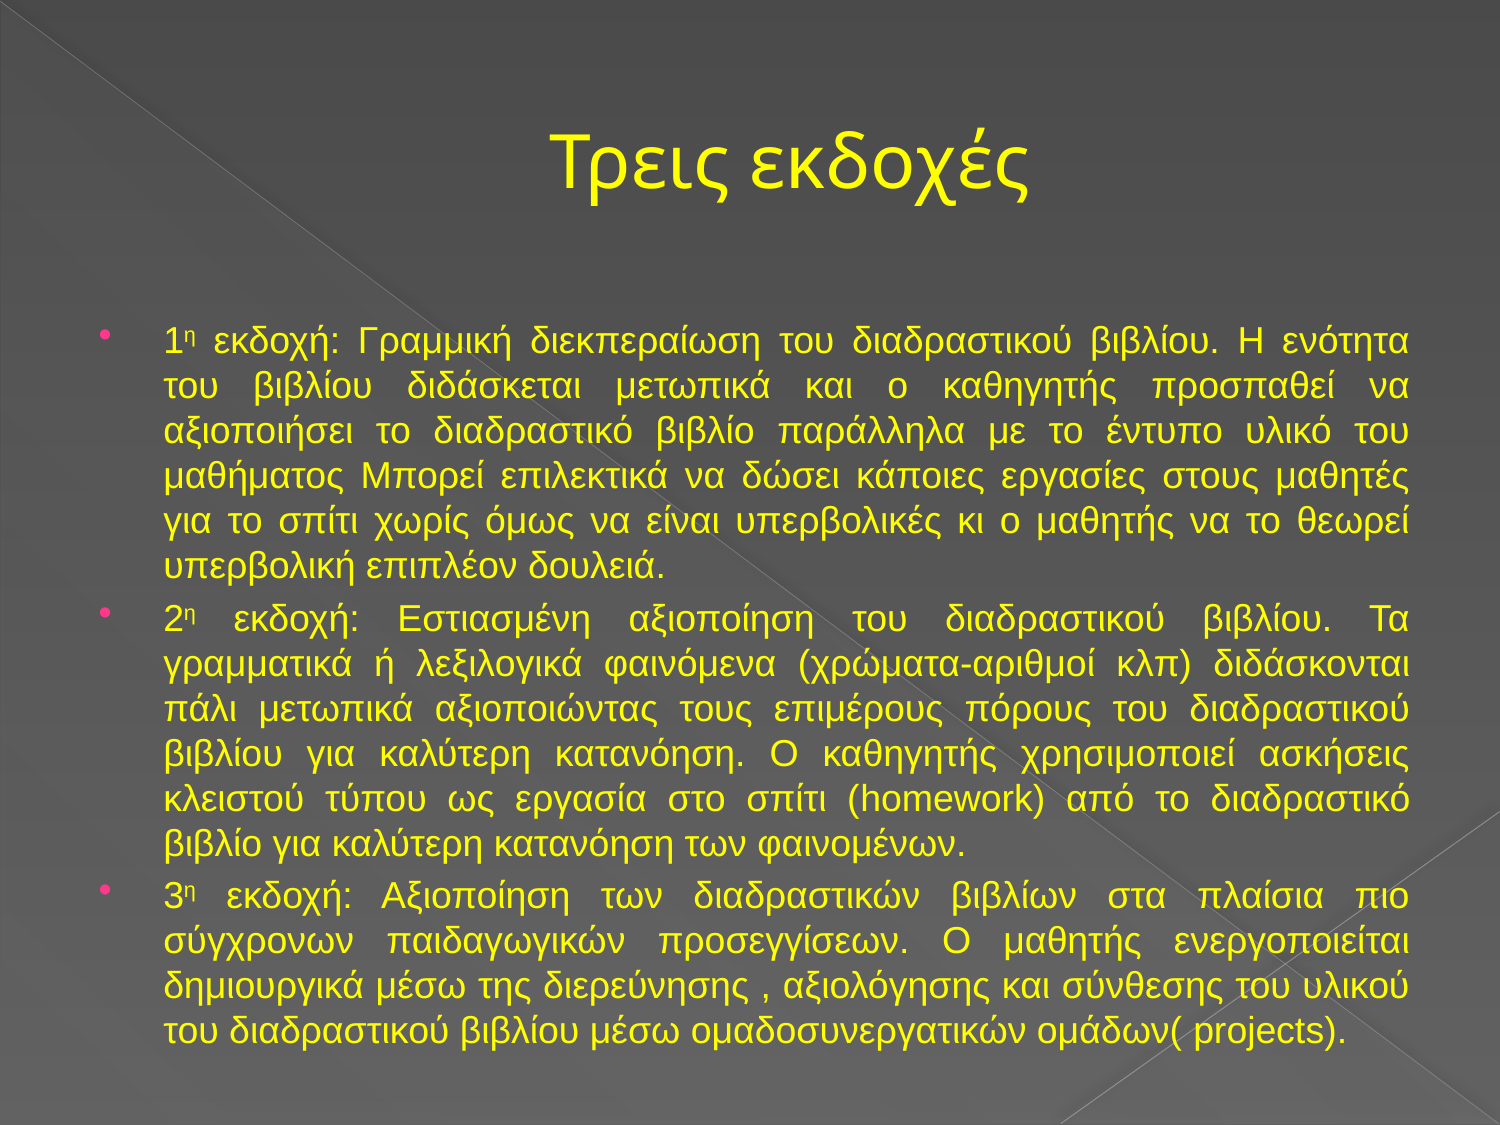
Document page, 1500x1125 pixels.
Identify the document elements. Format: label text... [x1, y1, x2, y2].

list 1η εκδοχή: Γραμμική διεκπεραίωση του διαδραστικού βιβλίου. Η ενότητα του βιβλίου διδάσκεται μετωπικά και ο καθηγητής προσπαθεί να αξιοποιήσει το διαδραστικό βιβλίο παράλληλα με το έντυπο υλικό του μαθήματος Μπορεί επιλεκτικά να δώσει κάποιες εργασίες στους μαθητές για το σπίτι χωρίς όμως να είναι υπερβολικές κι ο μαθητής να το θεωρεί υπερβολική επιπλέον δουλειά. 2η εκδοχή: Εστιασμένη αξιοποίηση του διαδραστικού βιβλίου. Τα γραμματικά ή λεξιλογικά φαινόμενα (χρώματα-αριθμοί κλπ) διδάσκονται πάλι μετωπικά αξιοποιώντας τους επιμέρους πόρους του διαδραστικού βιβλίου για καλύτερη κατανόηση. Ο καθηγητής χρησιμοποιεί ασκήσεις κλειστού τύπου ως εργασία στο σπίτι (homework) από το διαδραστικό βιβλίο για καλύτερη κατανόηση των φαινομένων. 3η εκδοχή: Αξιοποίηση των διαδραστικών βιβλίων στα πλαίσια πιο σύγχρονων παιδαγωγικών προσεγγίσεων. Ο μαθητής ενεργοποιείται δημιουργικά μέσω της διερεύνησης , αξιολόγησης και σύνθεσης του υλικού του διαδραστικού βιβλίου μέσω ομαδοσυνεργατικών ομάδων( projects). [75, 308, 1425, 1059]
title Τρεις εκδοχές [75, 43, 1425, 274]
